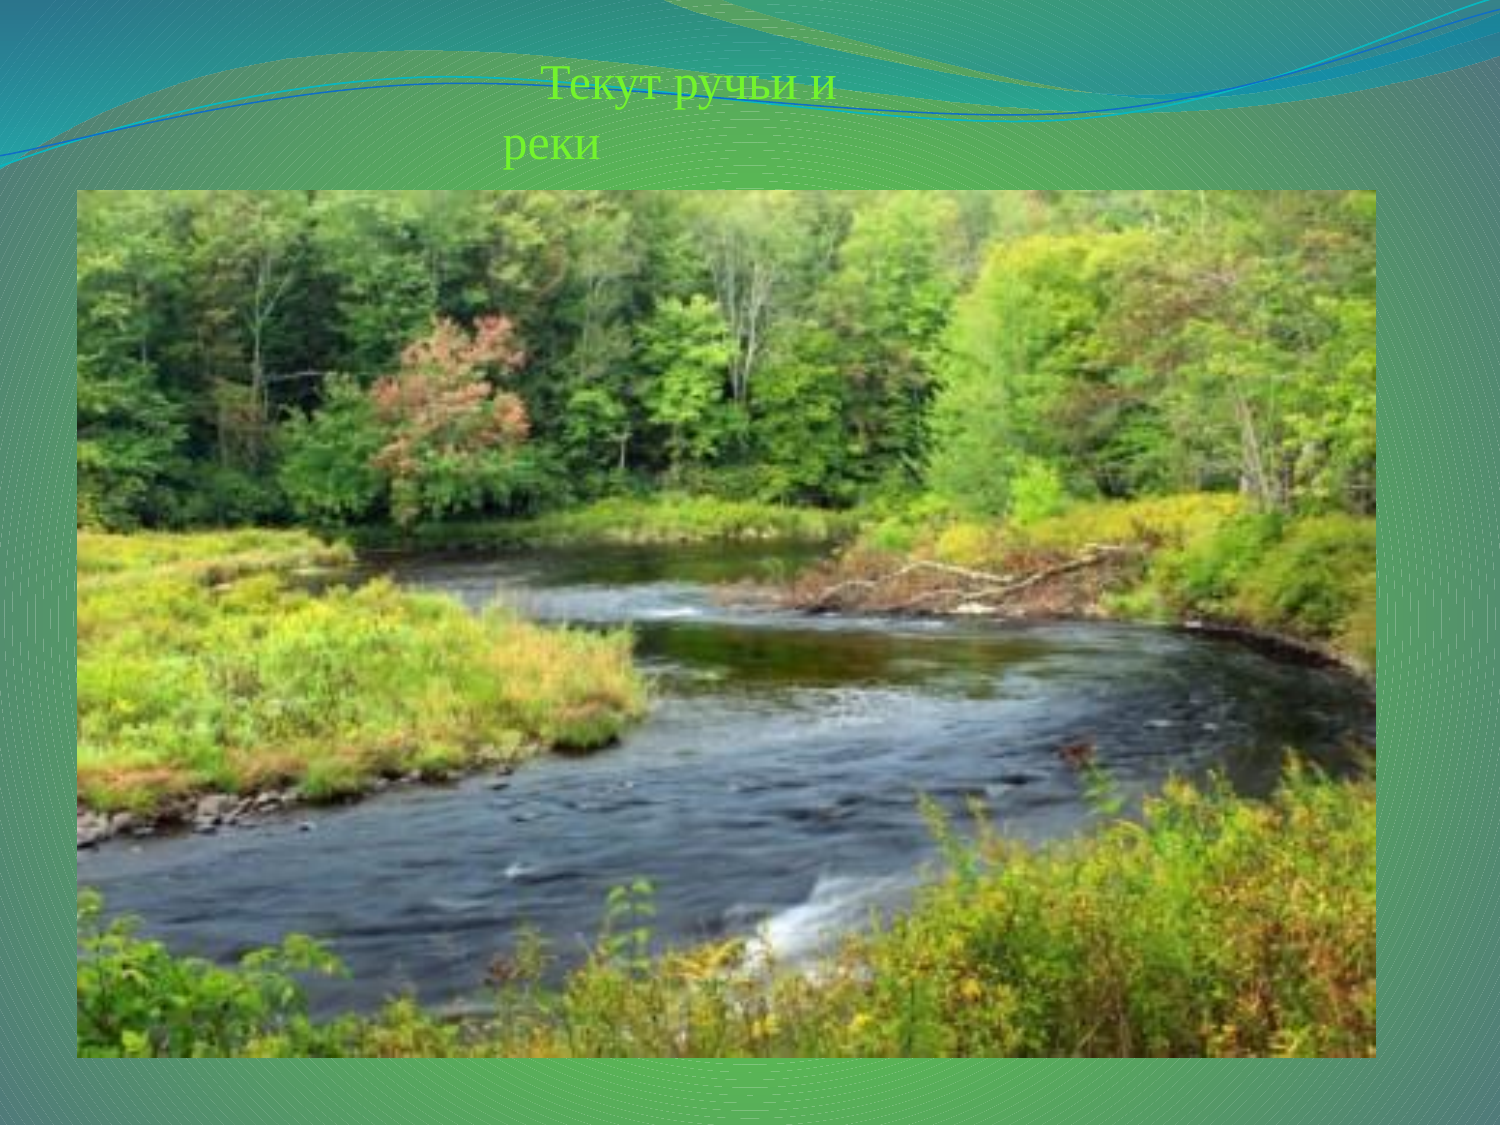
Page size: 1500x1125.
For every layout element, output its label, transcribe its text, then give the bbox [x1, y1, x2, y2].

picture [77, 190, 1377, 1058]
text_box Текут ручьи и реки [487, 42, 926, 118]
